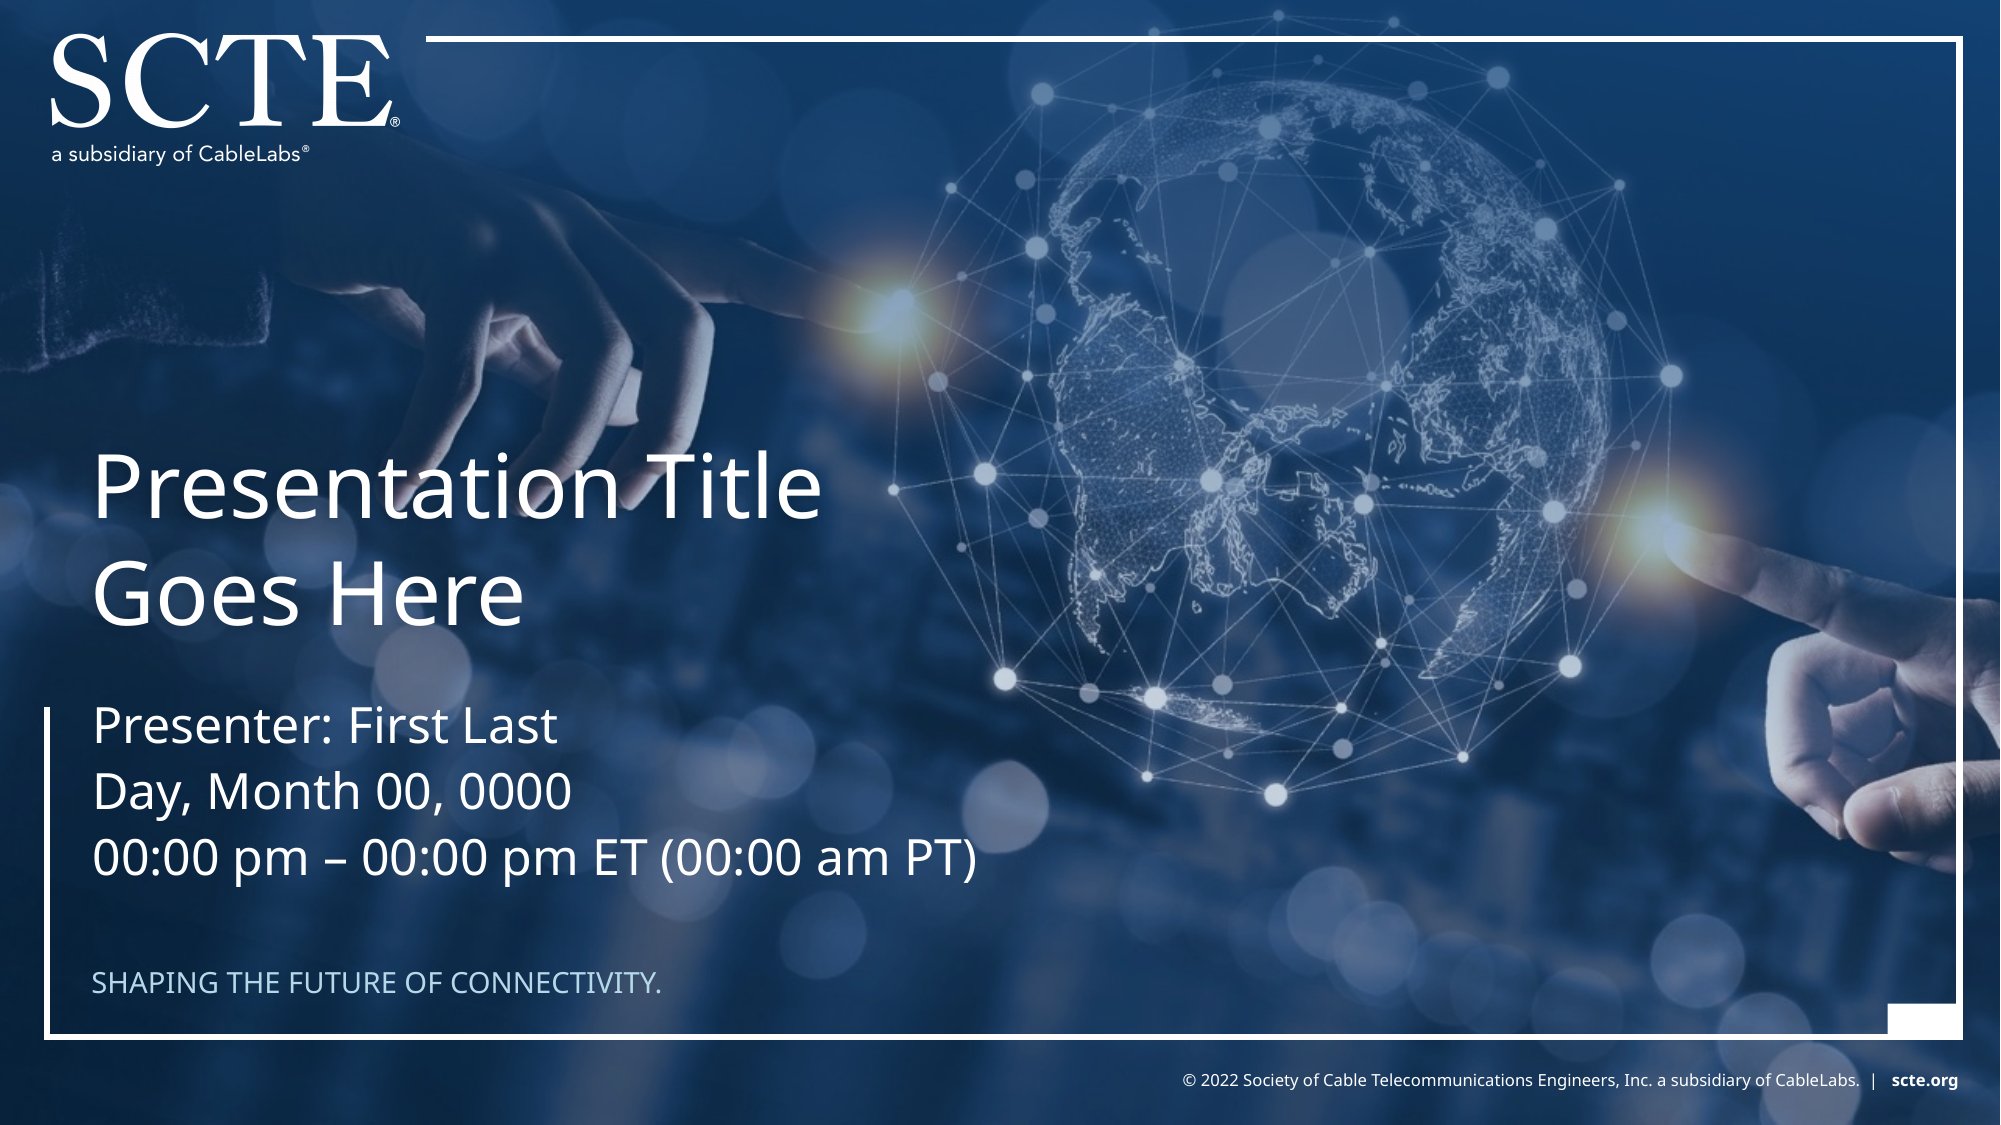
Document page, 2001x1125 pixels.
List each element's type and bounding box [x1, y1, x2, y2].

text_box [0, 0, 2000, 1125]
